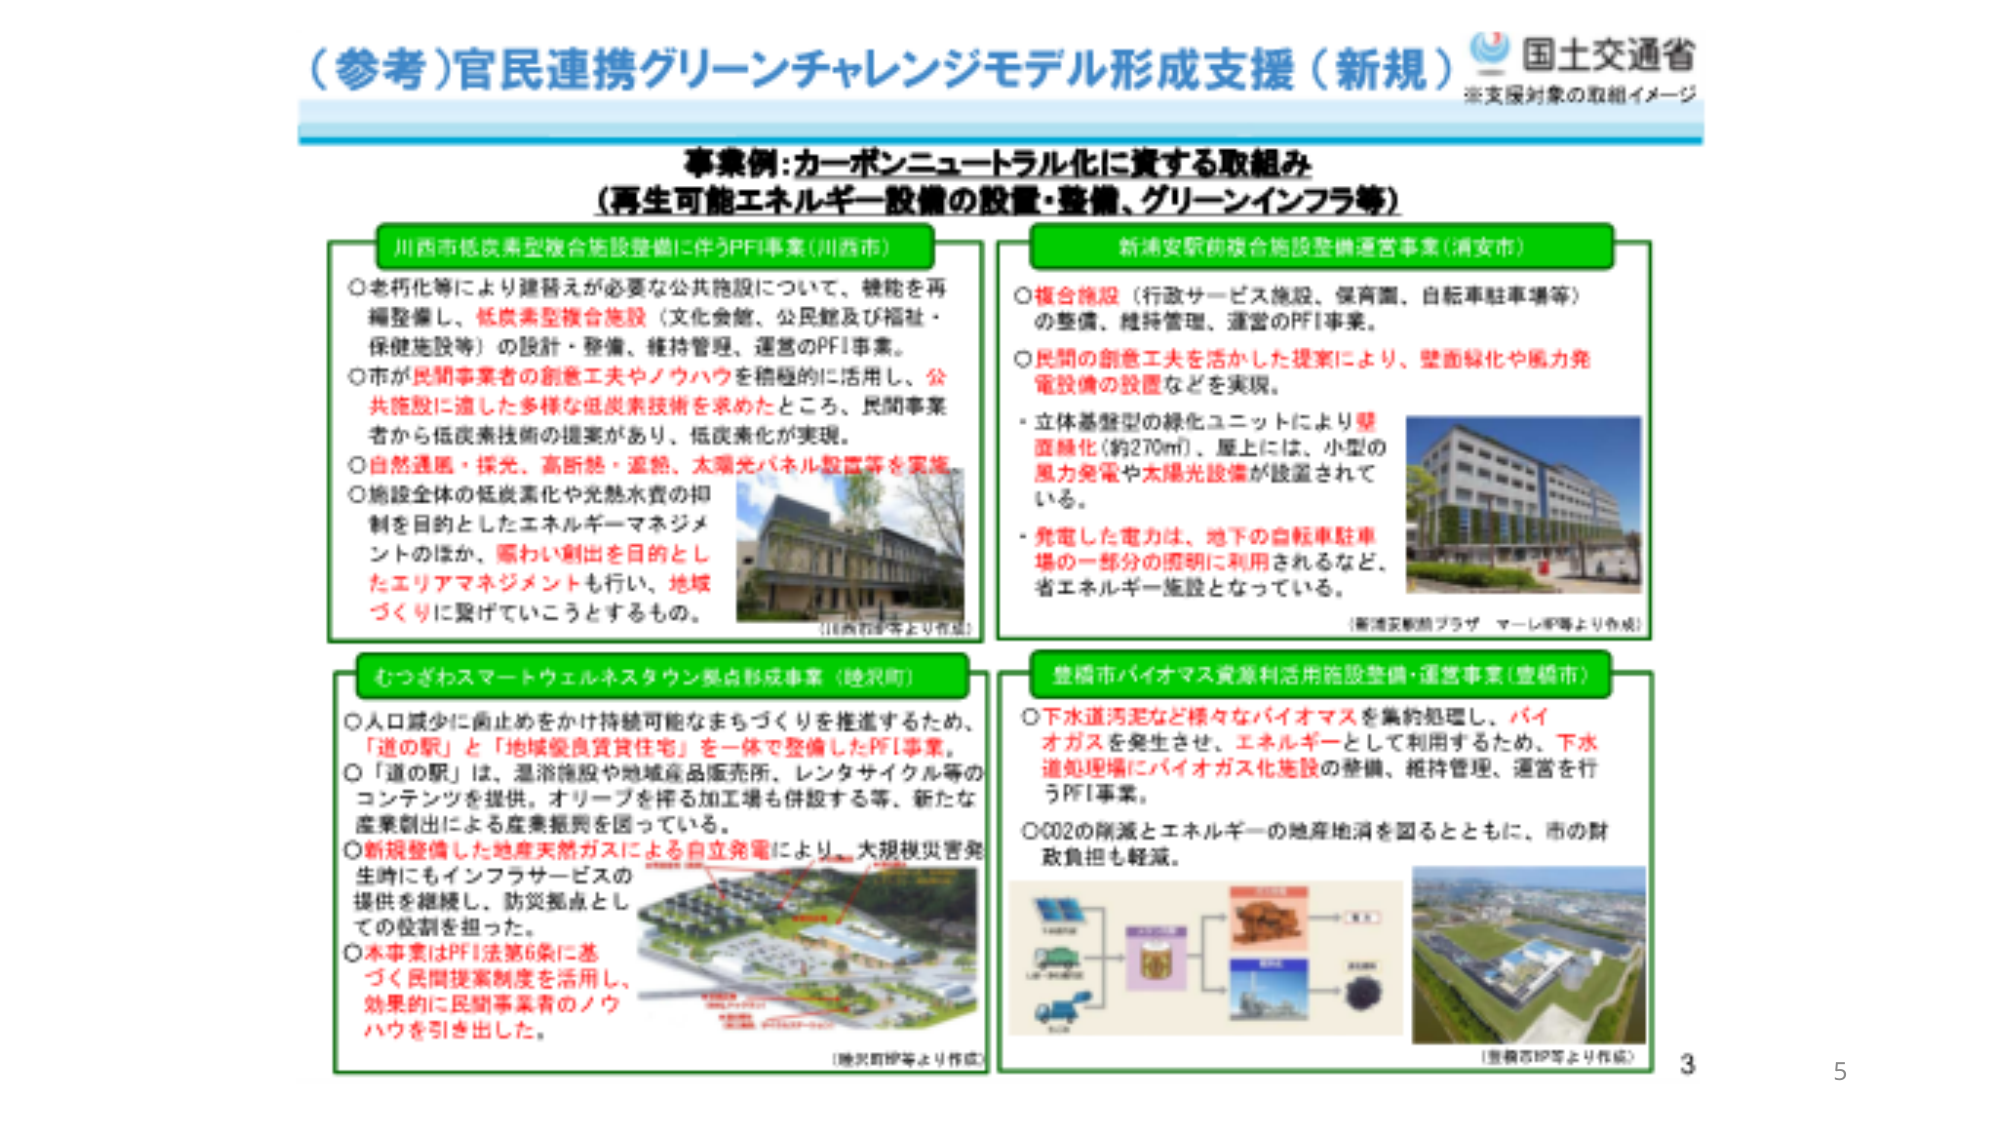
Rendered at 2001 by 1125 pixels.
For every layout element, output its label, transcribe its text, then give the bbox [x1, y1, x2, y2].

picture [284, 30, 1720, 1098]
slide_number 5 [1412, 1042, 1863, 1103]
